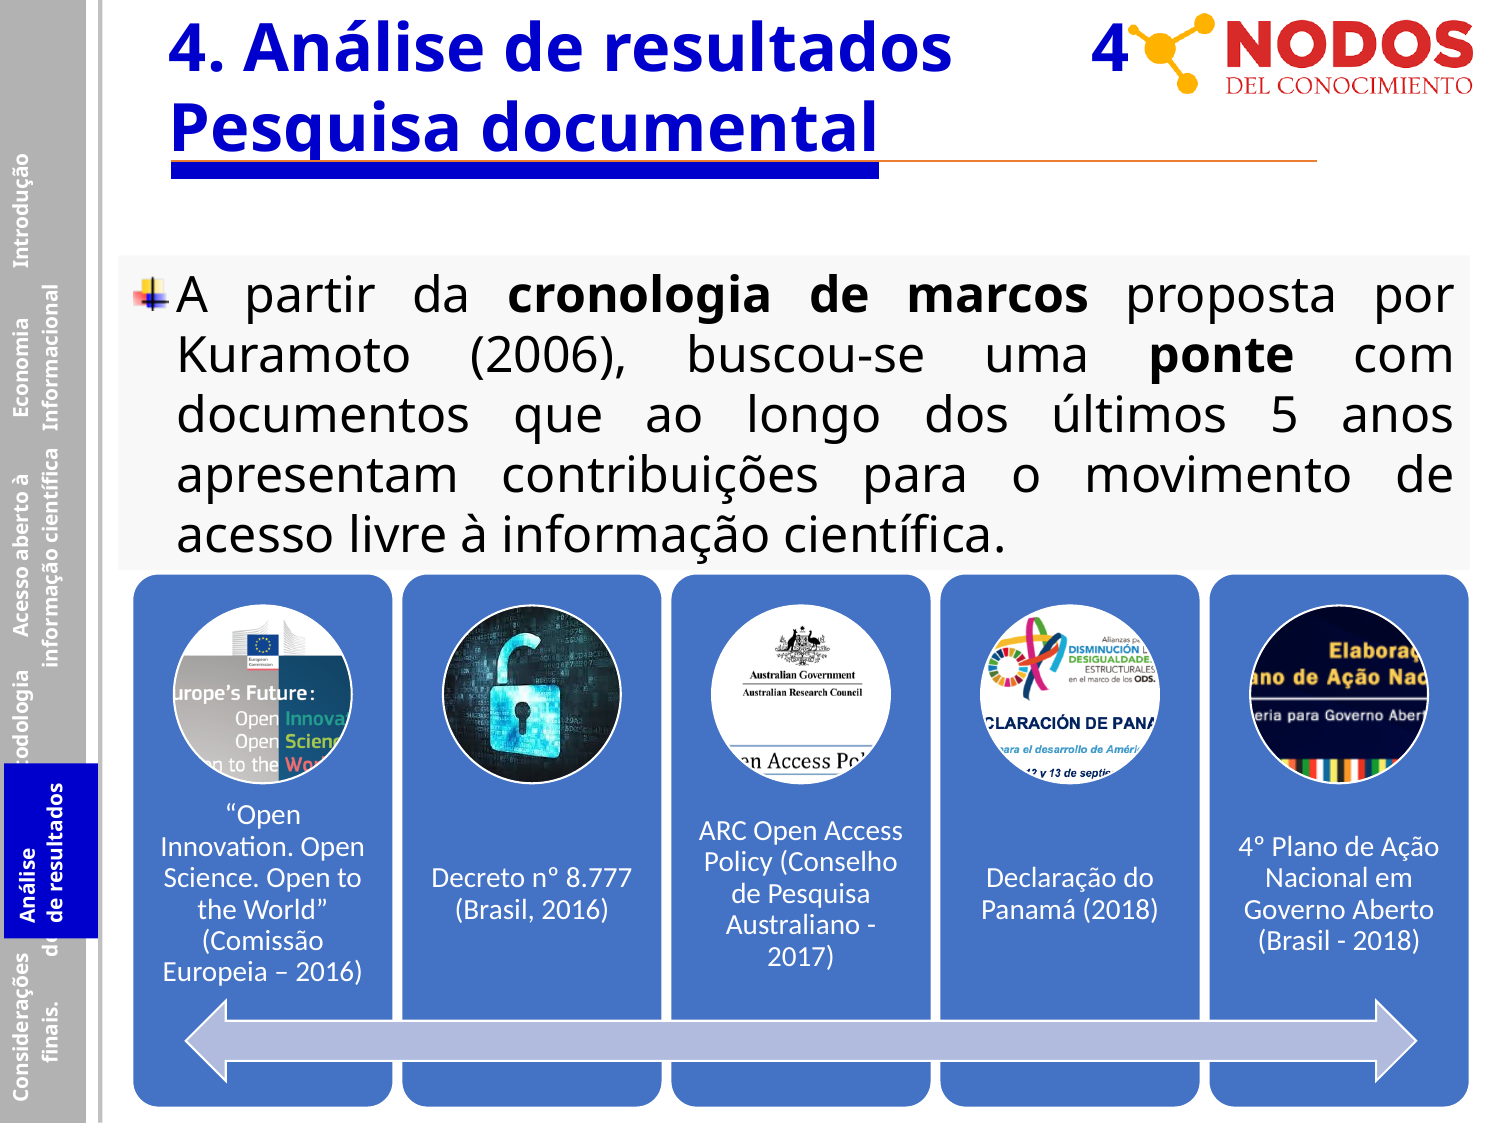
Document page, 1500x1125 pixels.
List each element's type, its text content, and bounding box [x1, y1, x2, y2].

picture [133, 275, 169, 311]
text_box 4. Análise de resultados 4.1 Pesquisa documental [154, 0, 1346, 172]
text_box Considerações Análise Metodologia Acesso aberto à Economia Introdução finais. de resultados informação científica Informacional [0, 0, 86, 1123]
text_box [171, 161, 1317, 179]
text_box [132, 573, 1470, 1108]
picture [1127, 13, 1473, 94]
text_box Análise de resultados [4, 763, 100, 939]
text_box A partir da cronologia de marcos proposta por Kuramoto (2006), buscou-se uma ponte com documentos que ao longo dos últimos 5 anos apresentam contribuições para o movimento de acesso livre à informação científica. [118, 255, 1470, 571]
